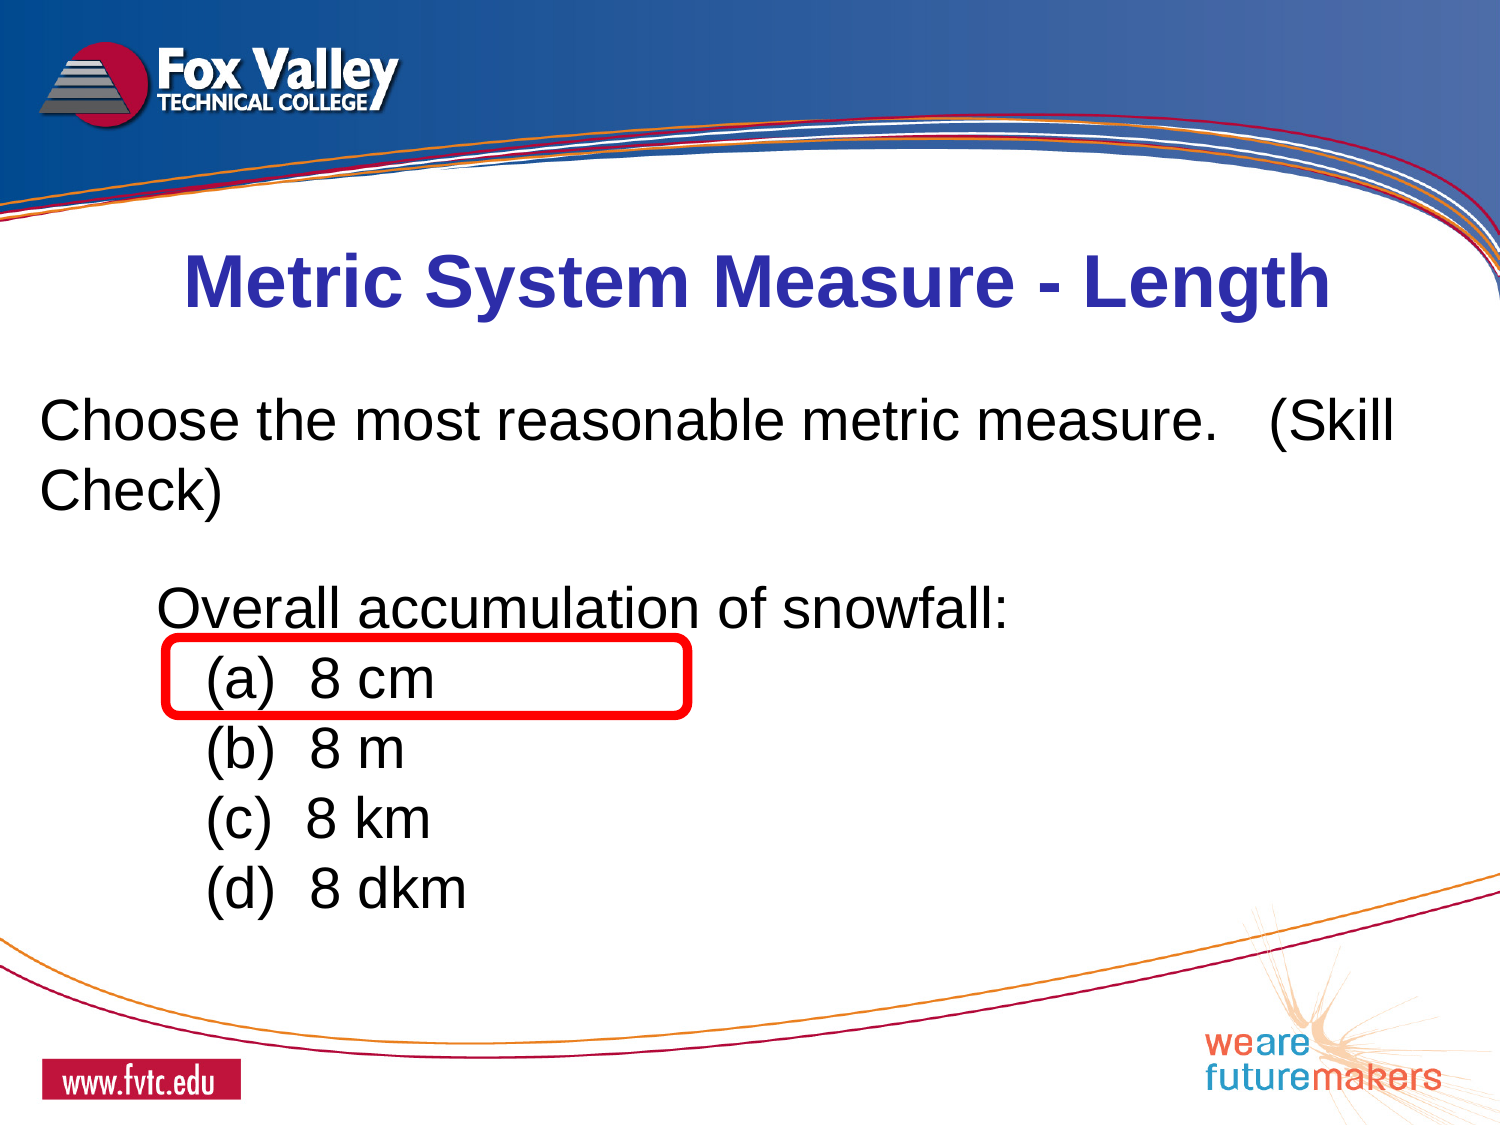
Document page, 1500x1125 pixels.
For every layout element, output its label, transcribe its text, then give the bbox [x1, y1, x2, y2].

picture [0, 0, 1500, 1125]
text_box Choose the most reasonable metric measure. (Skill Check) [24, 374, 1463, 530]
text_box Overall accumulation of snowfall: (a) 8 cm (b) 8 m (c) 8 km (d) 8 dkm [141, 562, 1026, 928]
text_box Metric System Measure - Length [167, 224, 1349, 330]
text_box [165, 637, 688, 716]
